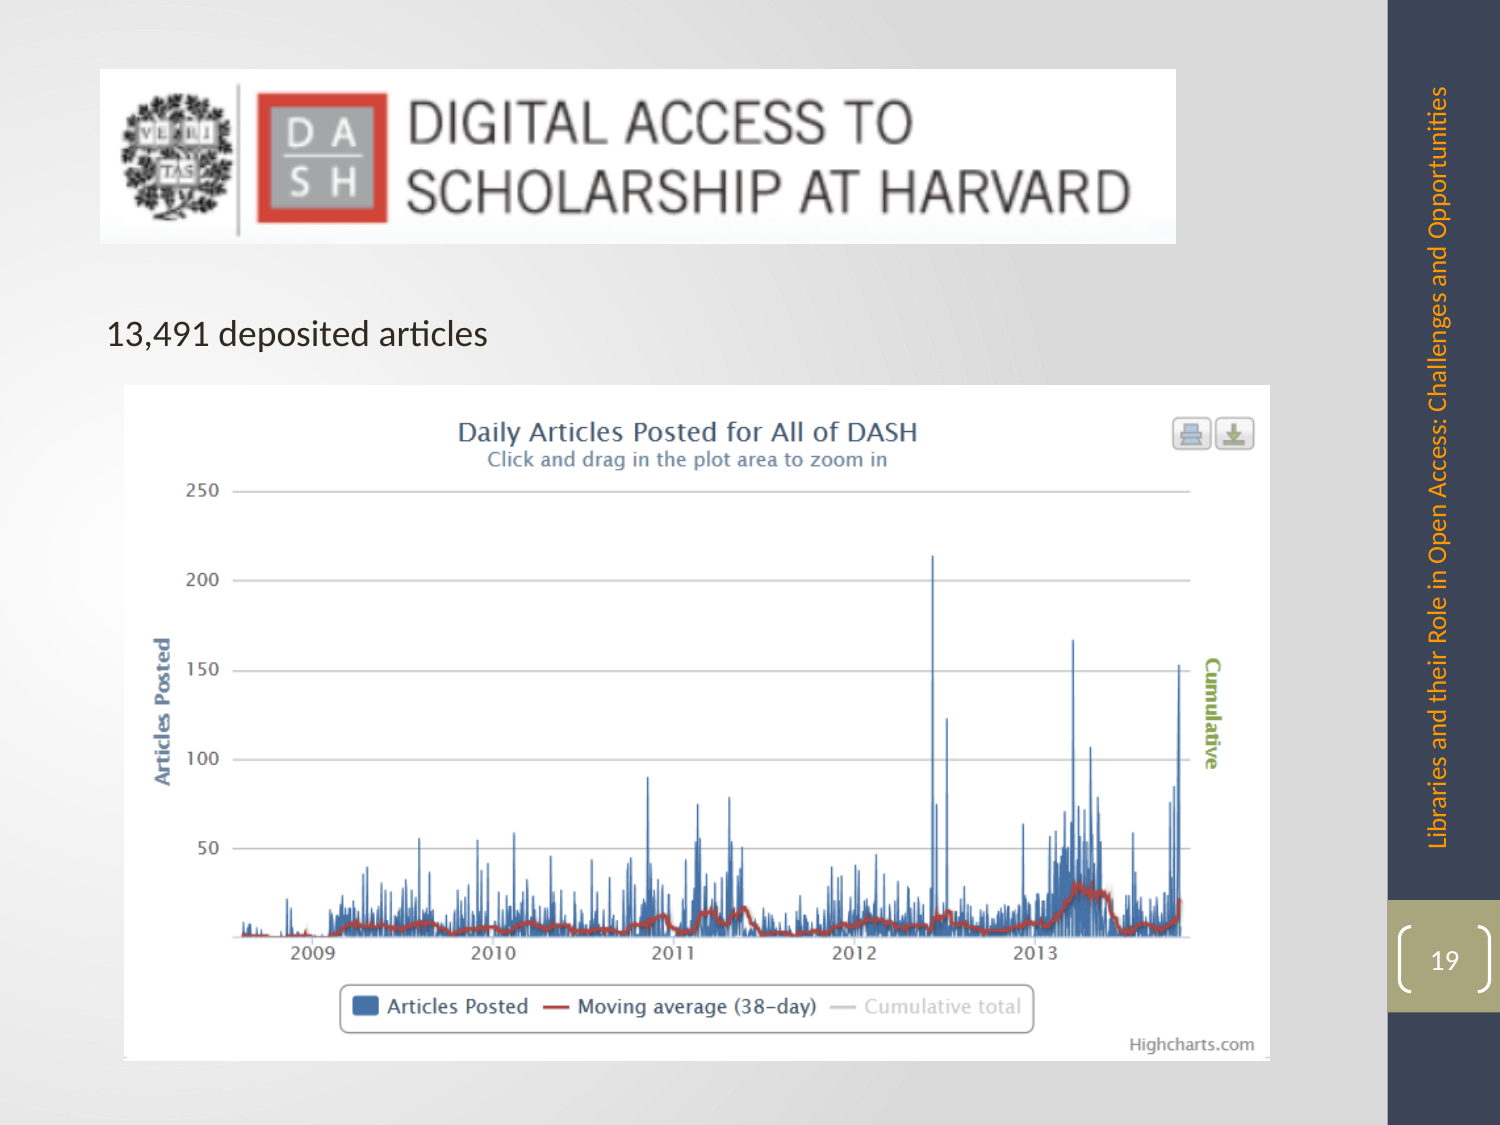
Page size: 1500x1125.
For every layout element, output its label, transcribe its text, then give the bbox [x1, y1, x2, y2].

list 13,491 deposited articles [75, 262, 1411, 363]
picture [99, 68, 1176, 245]
slide_number 19 [1397, 925, 1492, 994]
footer Libraries and their Role in Open Access: Challenges and Opportunities [1411, 31, 1472, 865]
picture [124, 384, 1271, 1061]
